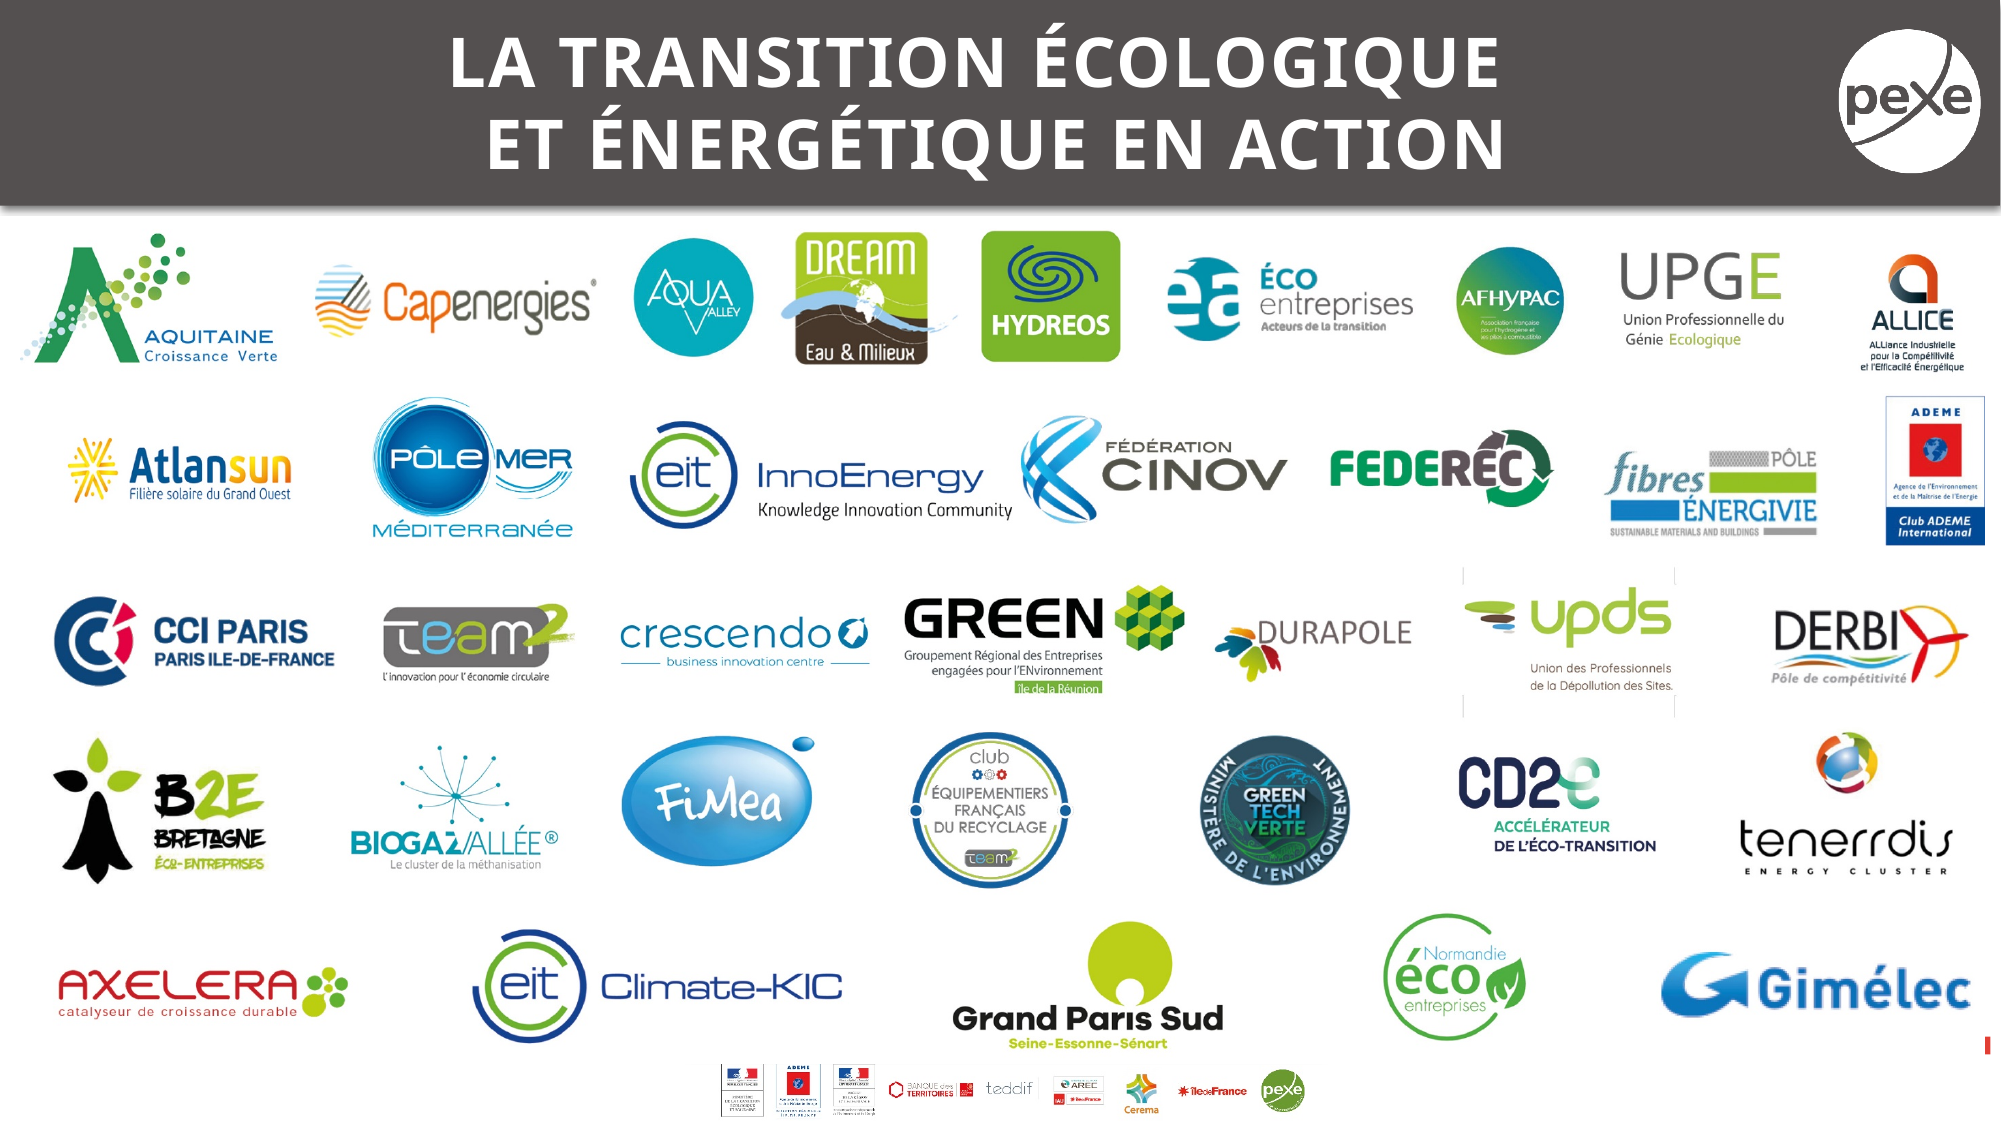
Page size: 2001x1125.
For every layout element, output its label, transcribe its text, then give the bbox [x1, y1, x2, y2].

title La transition écologique et énergétique en action [9, 10, 1985, 192]
picture [712, 1064, 1305, 1125]
picture [1833, 26, 1985, 176]
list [20, 217, 1985, 1064]
